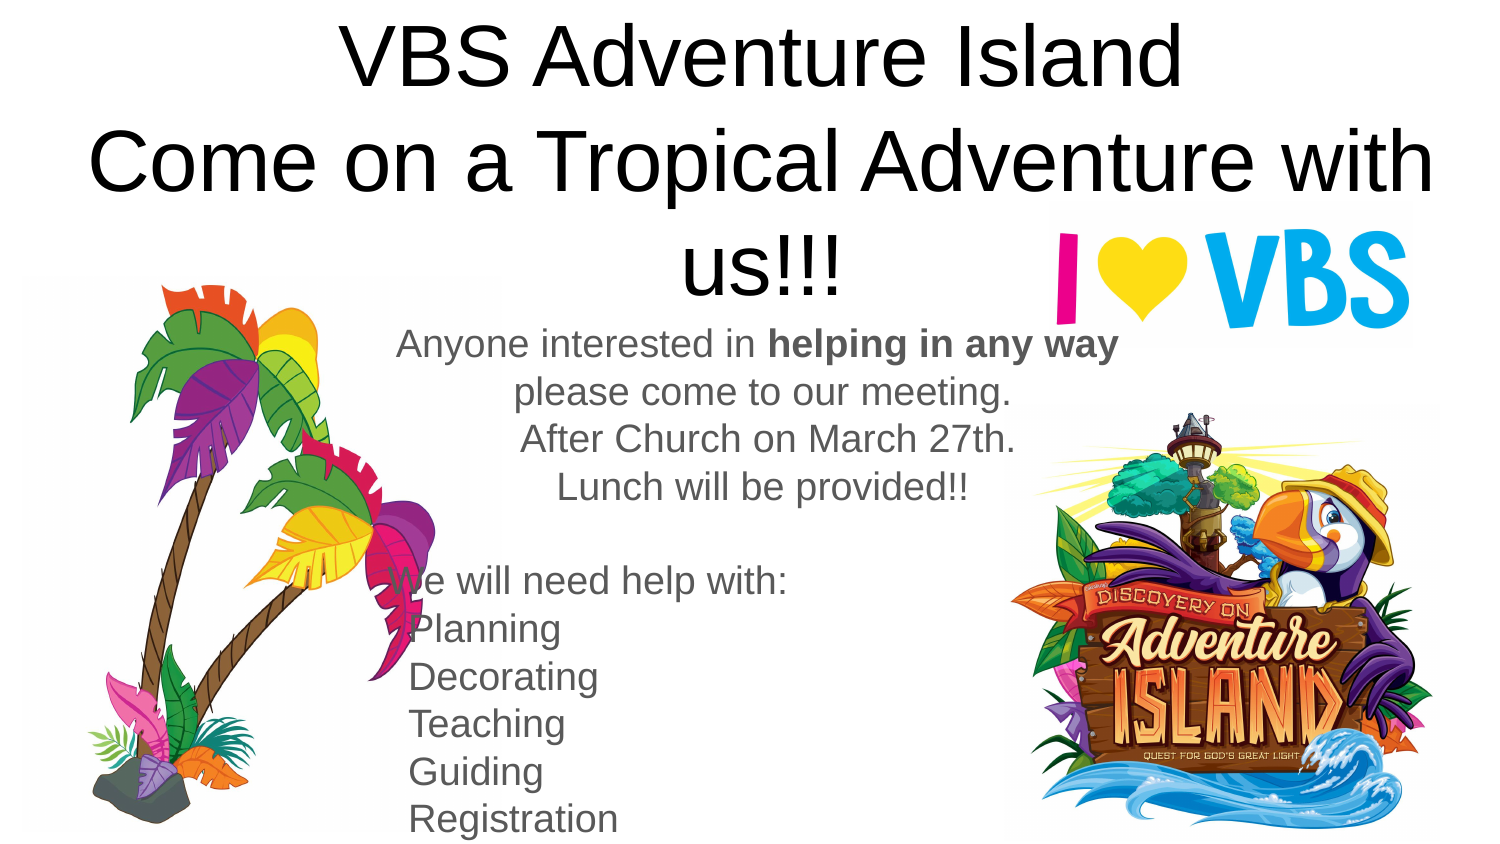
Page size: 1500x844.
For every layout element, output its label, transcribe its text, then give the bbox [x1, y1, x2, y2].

subtitle Anyone interested in helping in any way please come to our meeting. After Church on March 27th. Lunch will be provided!! We will need help with: Planning Decorating Teaching Guiding Registration And much more. [64, 329, 1462, 844]
picture [1049, 201, 1413, 348]
picture [22, 276, 502, 832]
title VBS Adventure Island Come on a Tropical Adventure with us!!! [63, 38, 1462, 329]
picture [1003, 404, 1440, 841]
